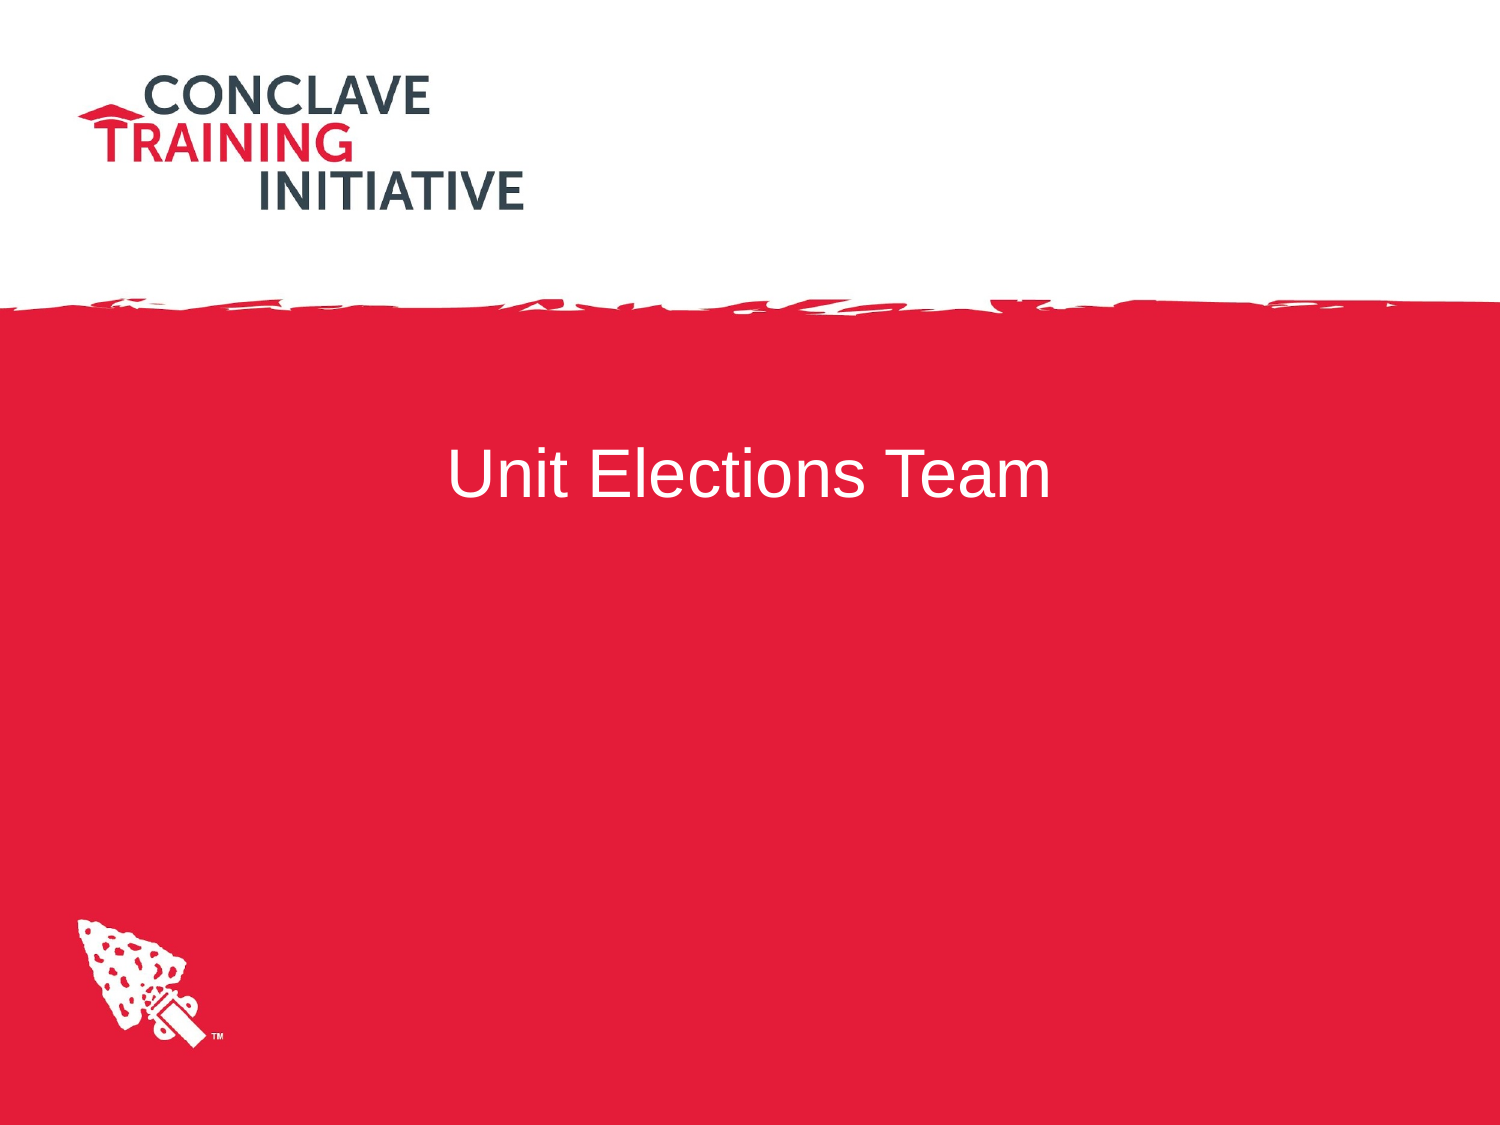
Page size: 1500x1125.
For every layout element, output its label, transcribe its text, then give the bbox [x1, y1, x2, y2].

picture [0, 0, 1500, 1125]
title Unit Elections Team [112, 349, 1388, 591]
